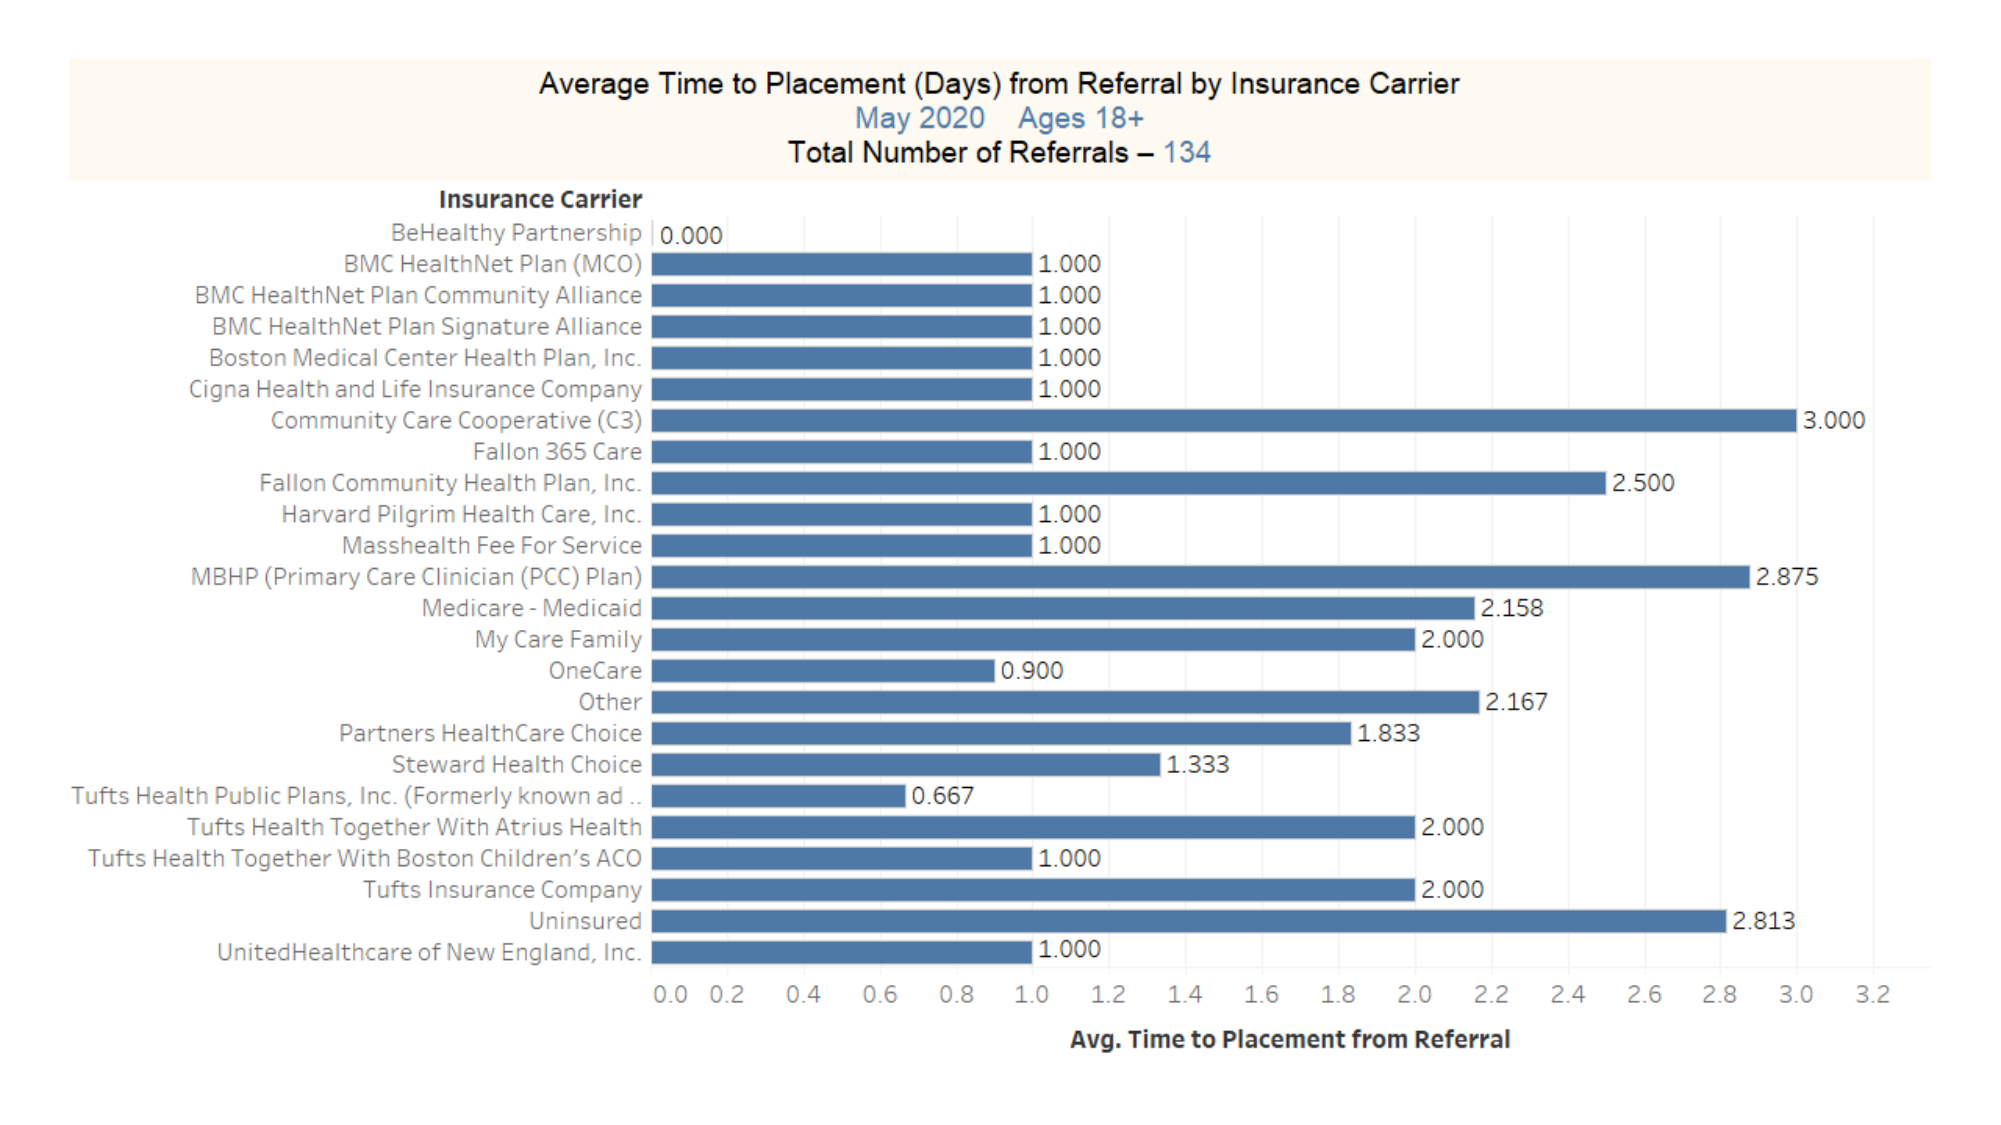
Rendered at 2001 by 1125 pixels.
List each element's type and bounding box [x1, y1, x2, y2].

picture [69, 58, 1931, 1067]
